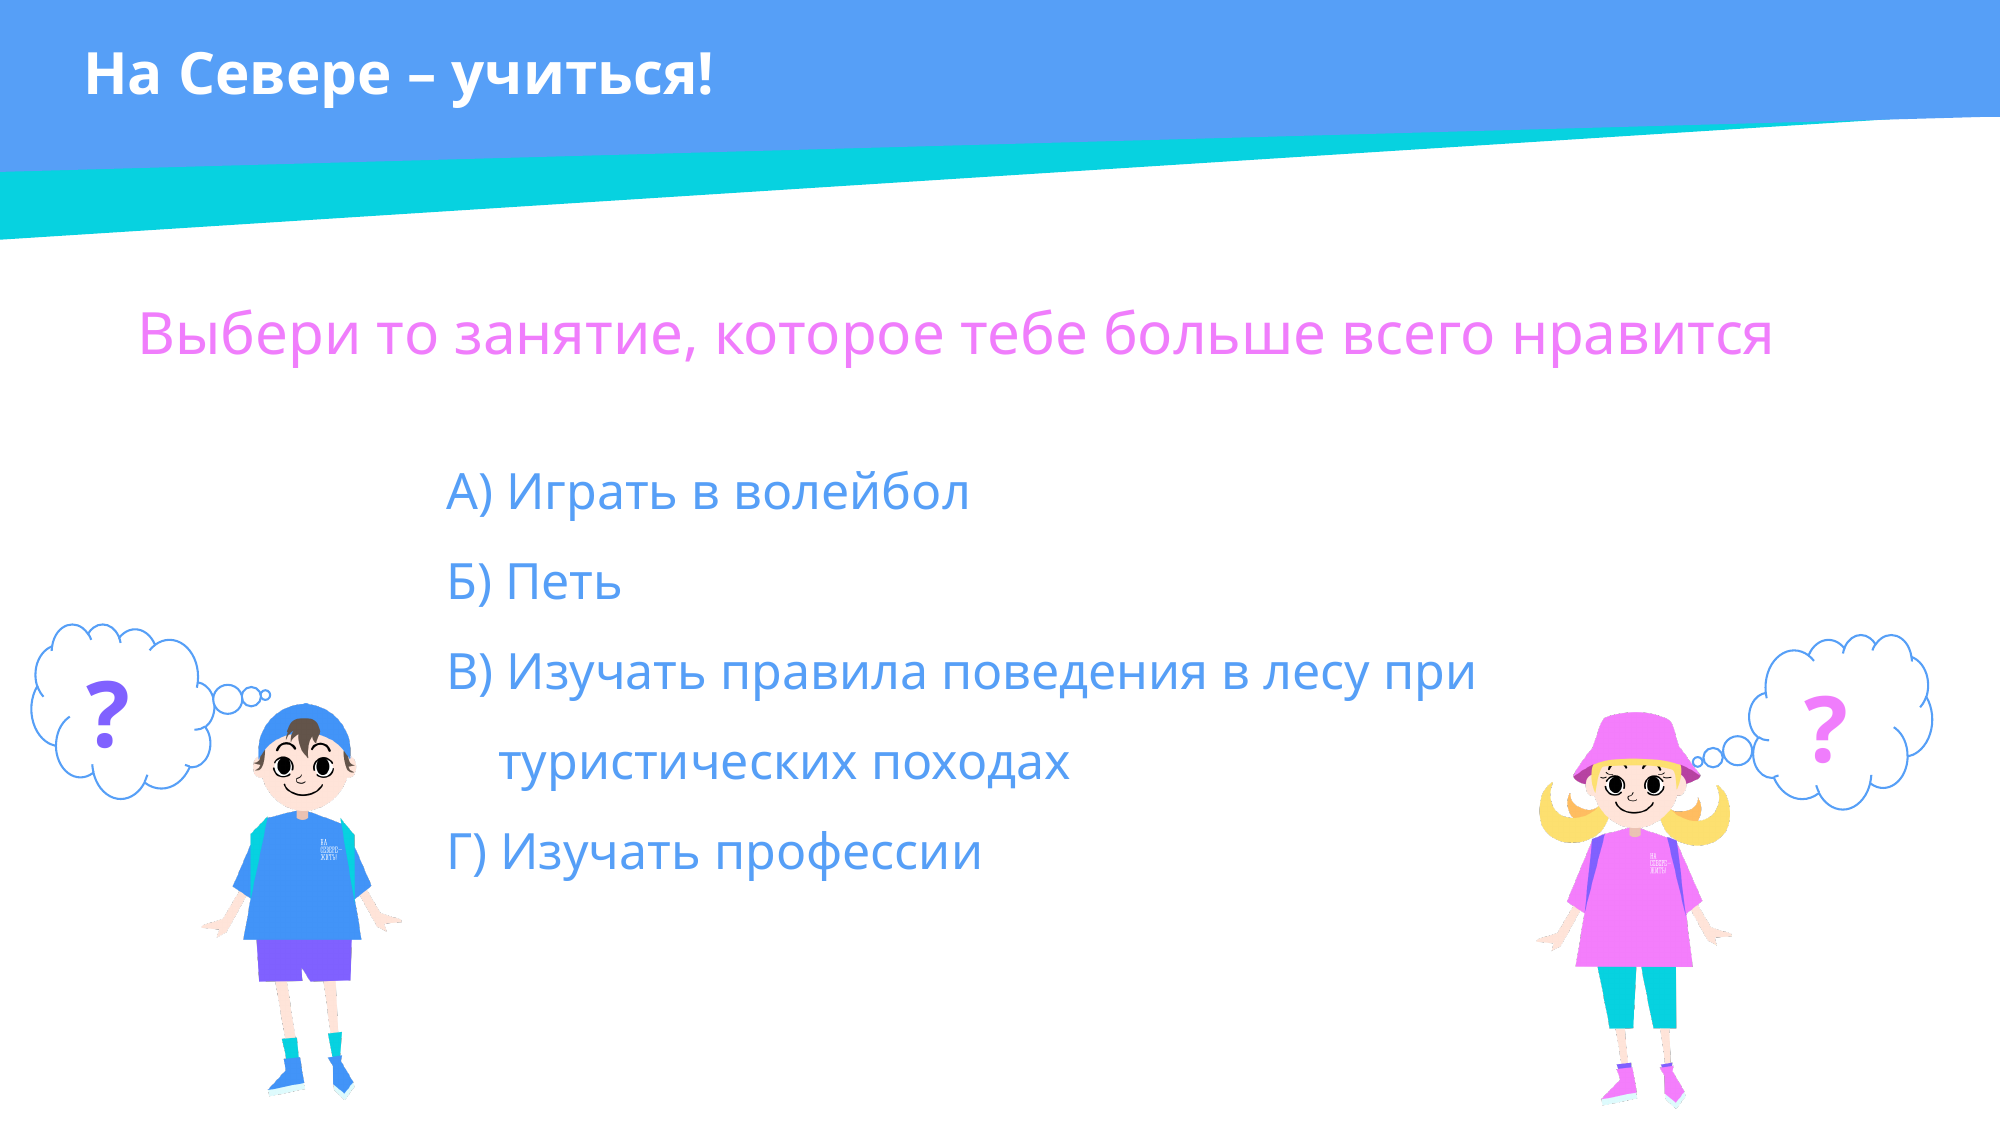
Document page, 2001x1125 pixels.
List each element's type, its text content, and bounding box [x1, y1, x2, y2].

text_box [31, 623, 403, 1100]
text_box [0, 0, 2000, 173]
text_box Выбери то занятие, которое тебе больше всего нравится [122, 278, 1964, 375]
text_box А) Играть в волейбол Б) Петь В) Изучать правила поведения в лесу при туристических походах Г) Изучать профессии [431, 421, 1801, 887]
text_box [1536, 634, 1933, 1109]
text_box [0, 173, 1063, 241]
